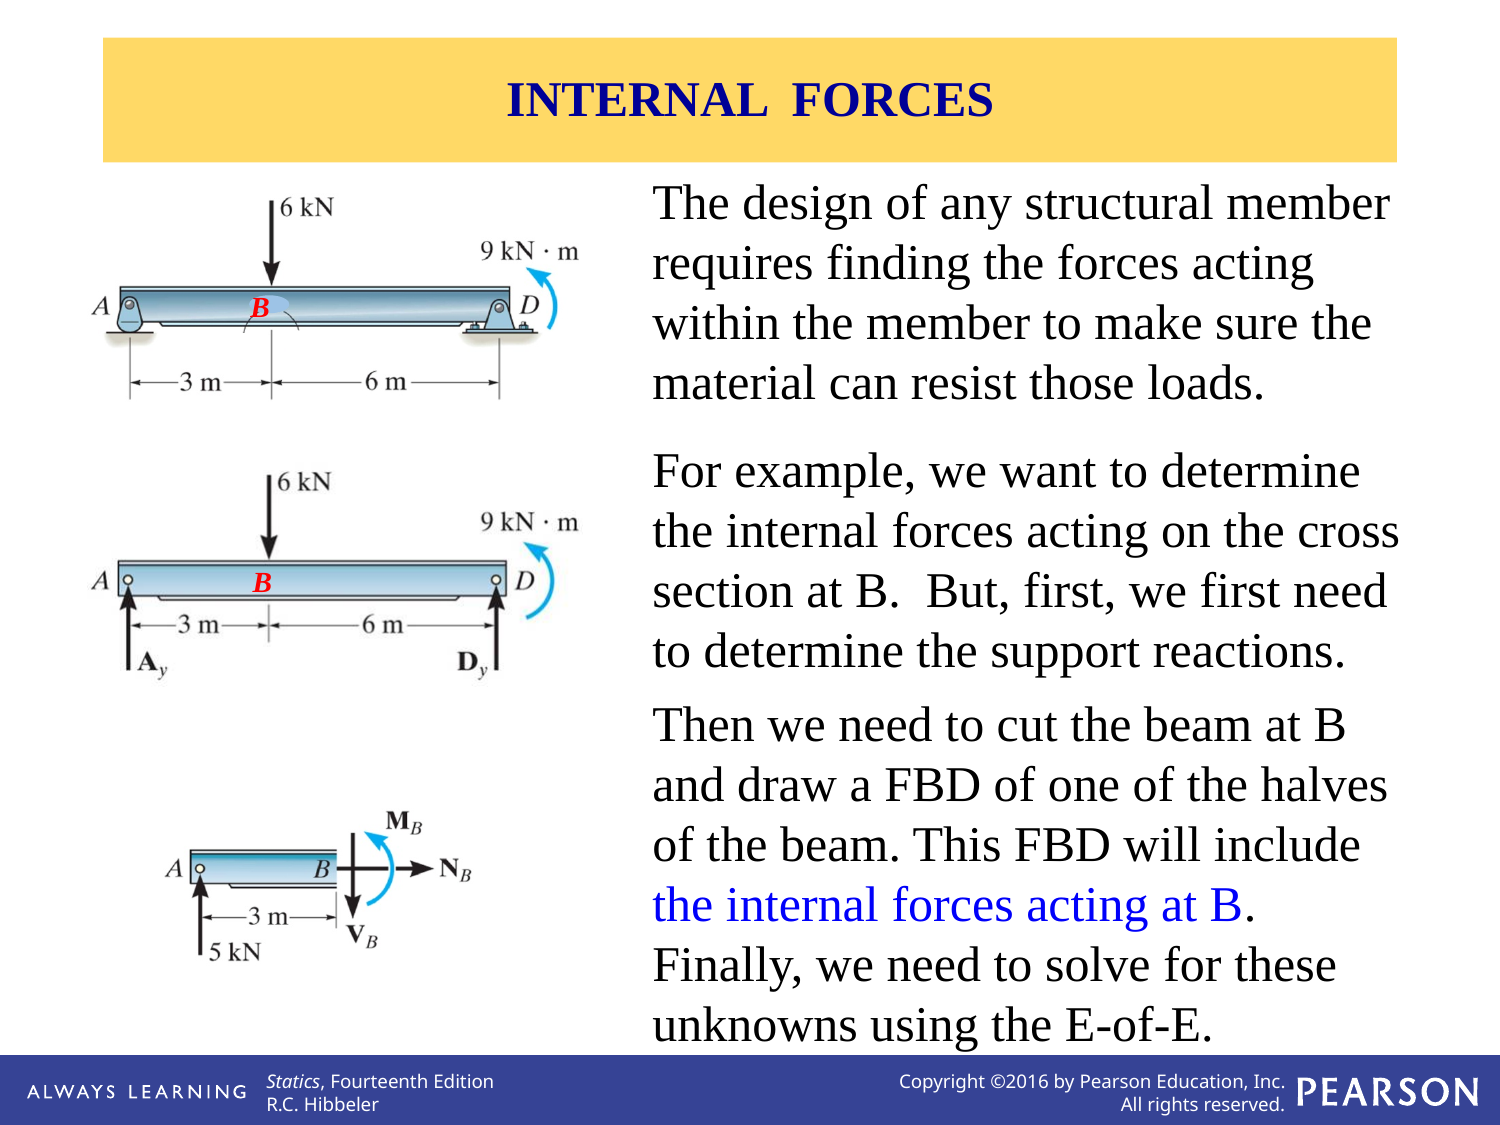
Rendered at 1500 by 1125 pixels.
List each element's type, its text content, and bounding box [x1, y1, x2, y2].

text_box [87, 162, 1428, 425]
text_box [87, 430, 1418, 693]
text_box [162, 693, 1418, 1063]
title INTERNAL FORCES [103, 37, 1397, 162]
